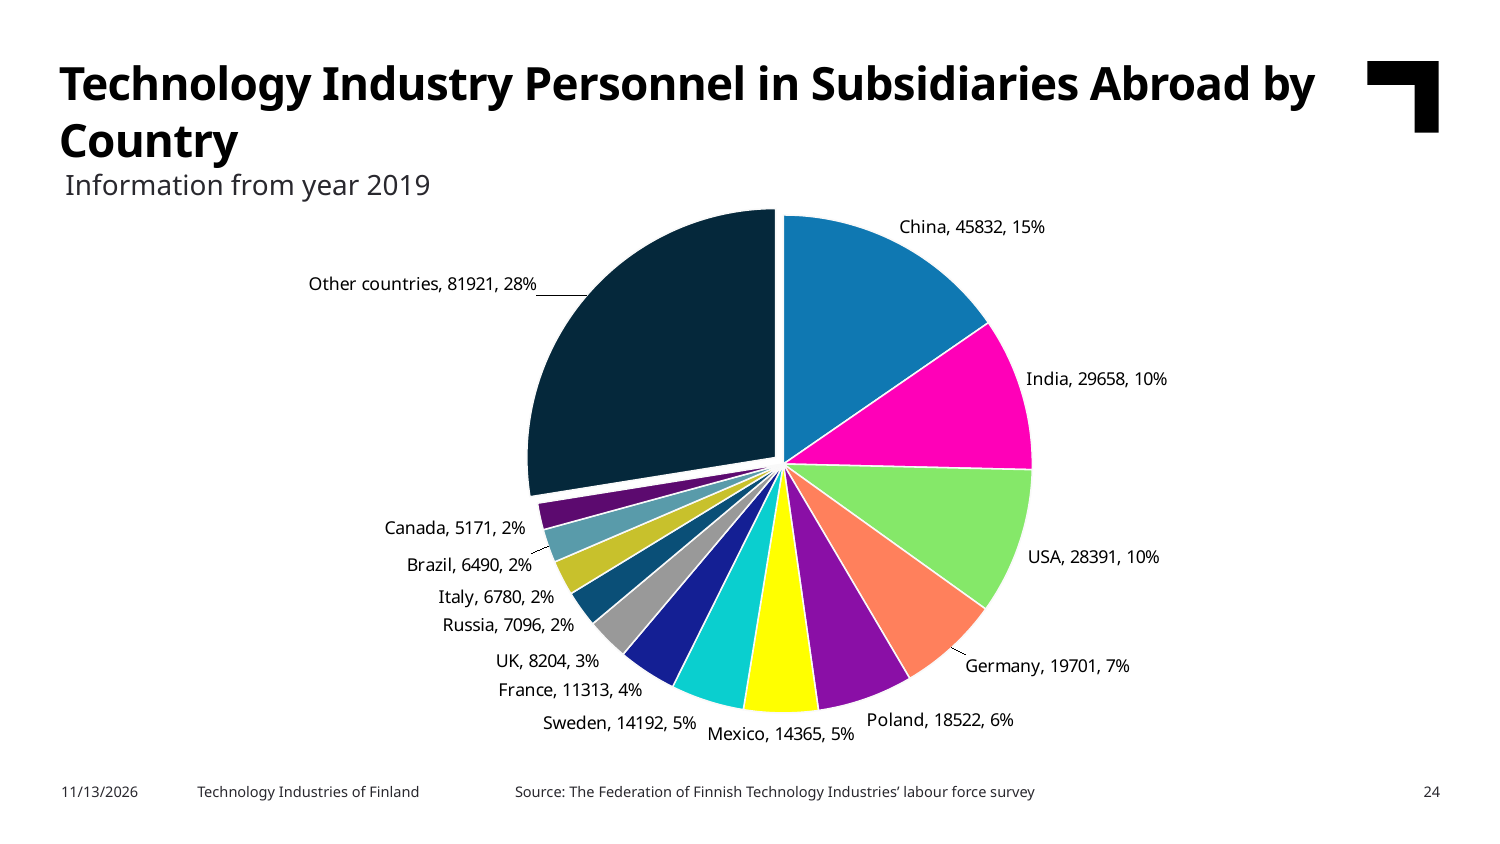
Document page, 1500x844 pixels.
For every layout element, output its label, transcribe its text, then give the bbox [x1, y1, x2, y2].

text_box Information from year 2019 [59, 161, 471, 182]
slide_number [46, 775, 182, 803]
footer Technology Industries of Finland [182, 775, 474, 803]
list Source: The Federation of Finnish Technology Industries’ labour force survey [500, 775, 1223, 803]
chart [62, 180, 1440, 763]
list Technology Industry Personnel in Subsidiaries Abroad by Country [41, 46, 1353, 153]
slide_number 24 [1313, 775, 1456, 803]
